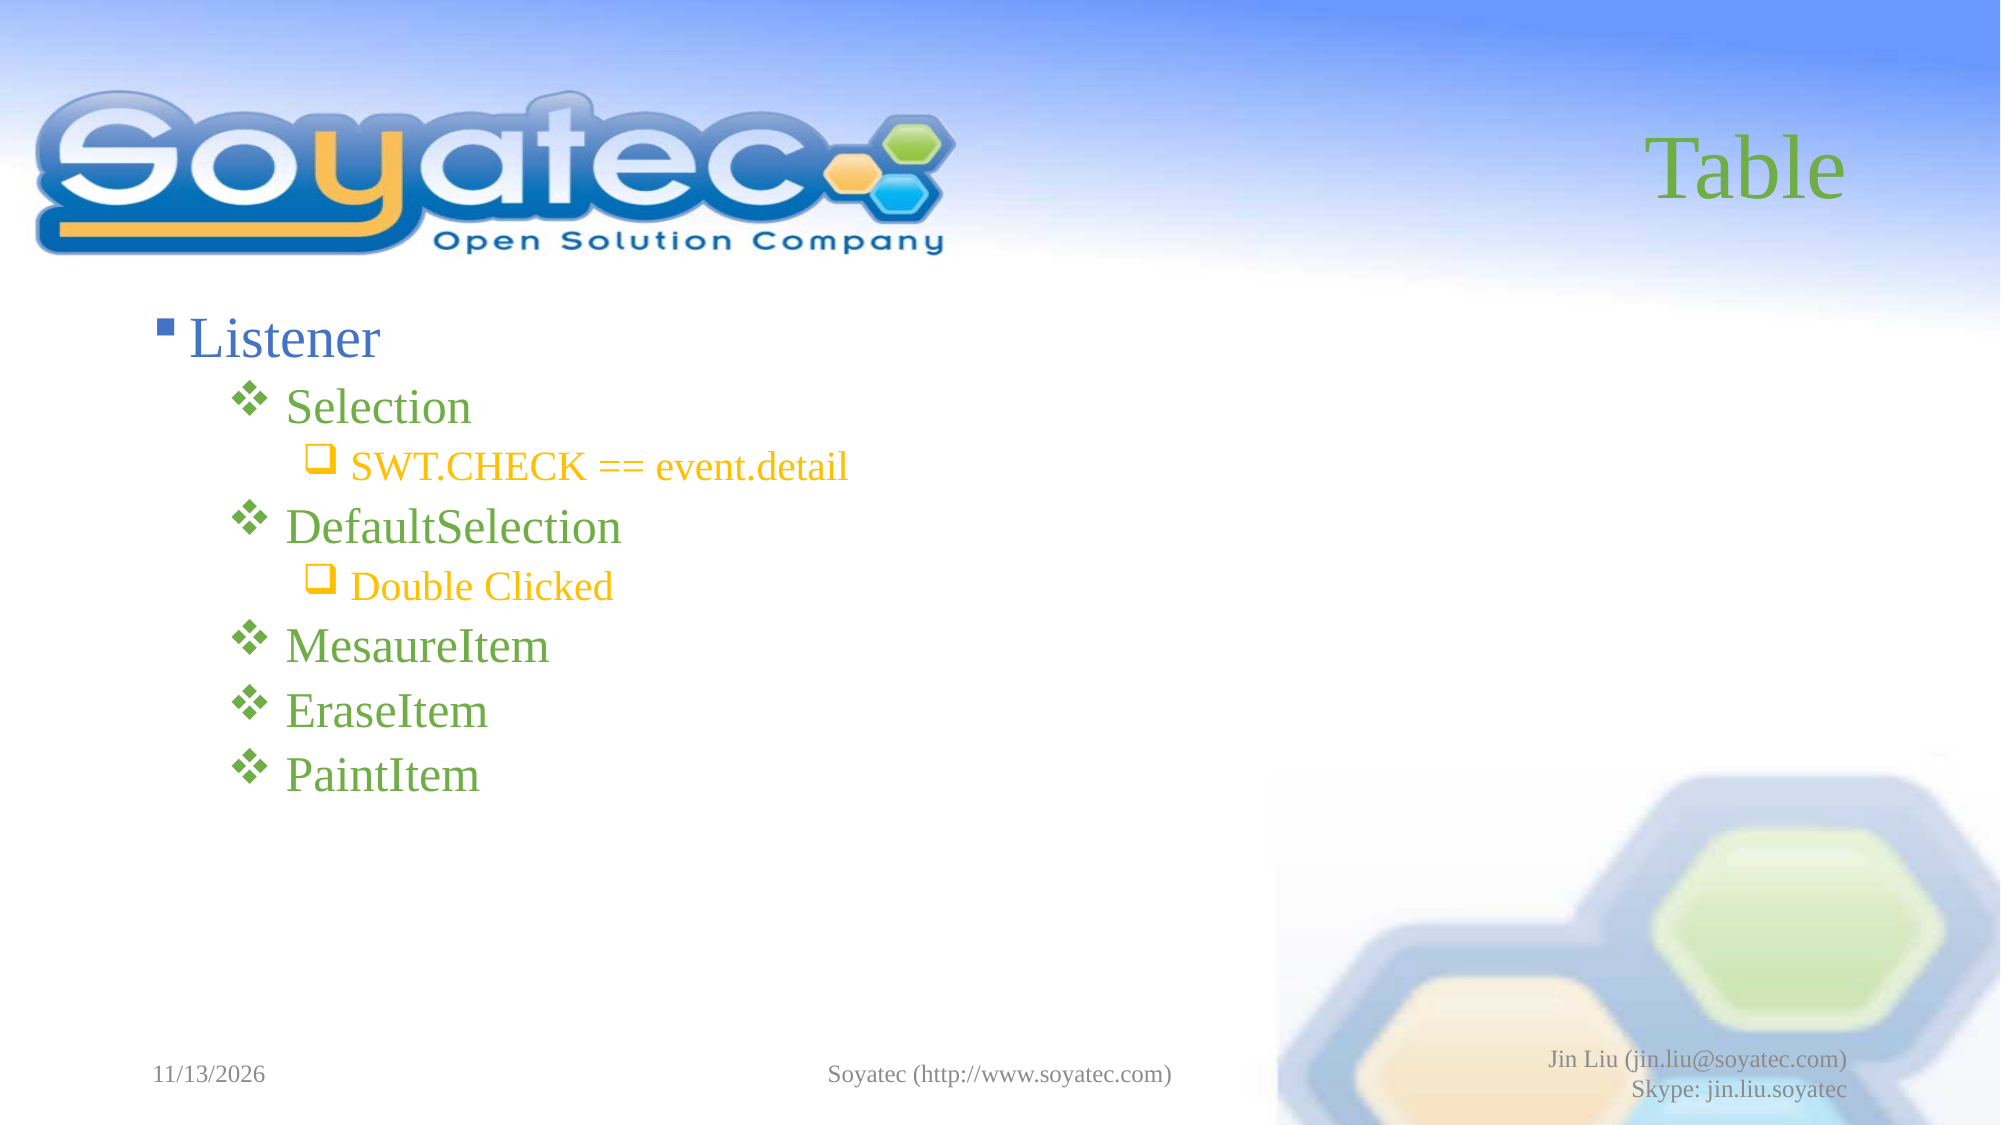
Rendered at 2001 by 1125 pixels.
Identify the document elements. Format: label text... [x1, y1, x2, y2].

list Listener Selection SWT.CHECK == event.detail DefaultSelection Double Clicked MesaureItem EraseItem PaintItem [137, 299, 1863, 1014]
slide_number Jin Liu (jin.liu@soyatec.com) Skype: jin.liu.soyatec [1412, 1042, 1863, 1103]
picture [0, 0, 2001, 1125]
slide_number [137, 1042, 588, 1103]
footer Soyatec (http://www.soyatec.com) [662, 1042, 1338, 1103]
title Table [968, 59, 1863, 278]
